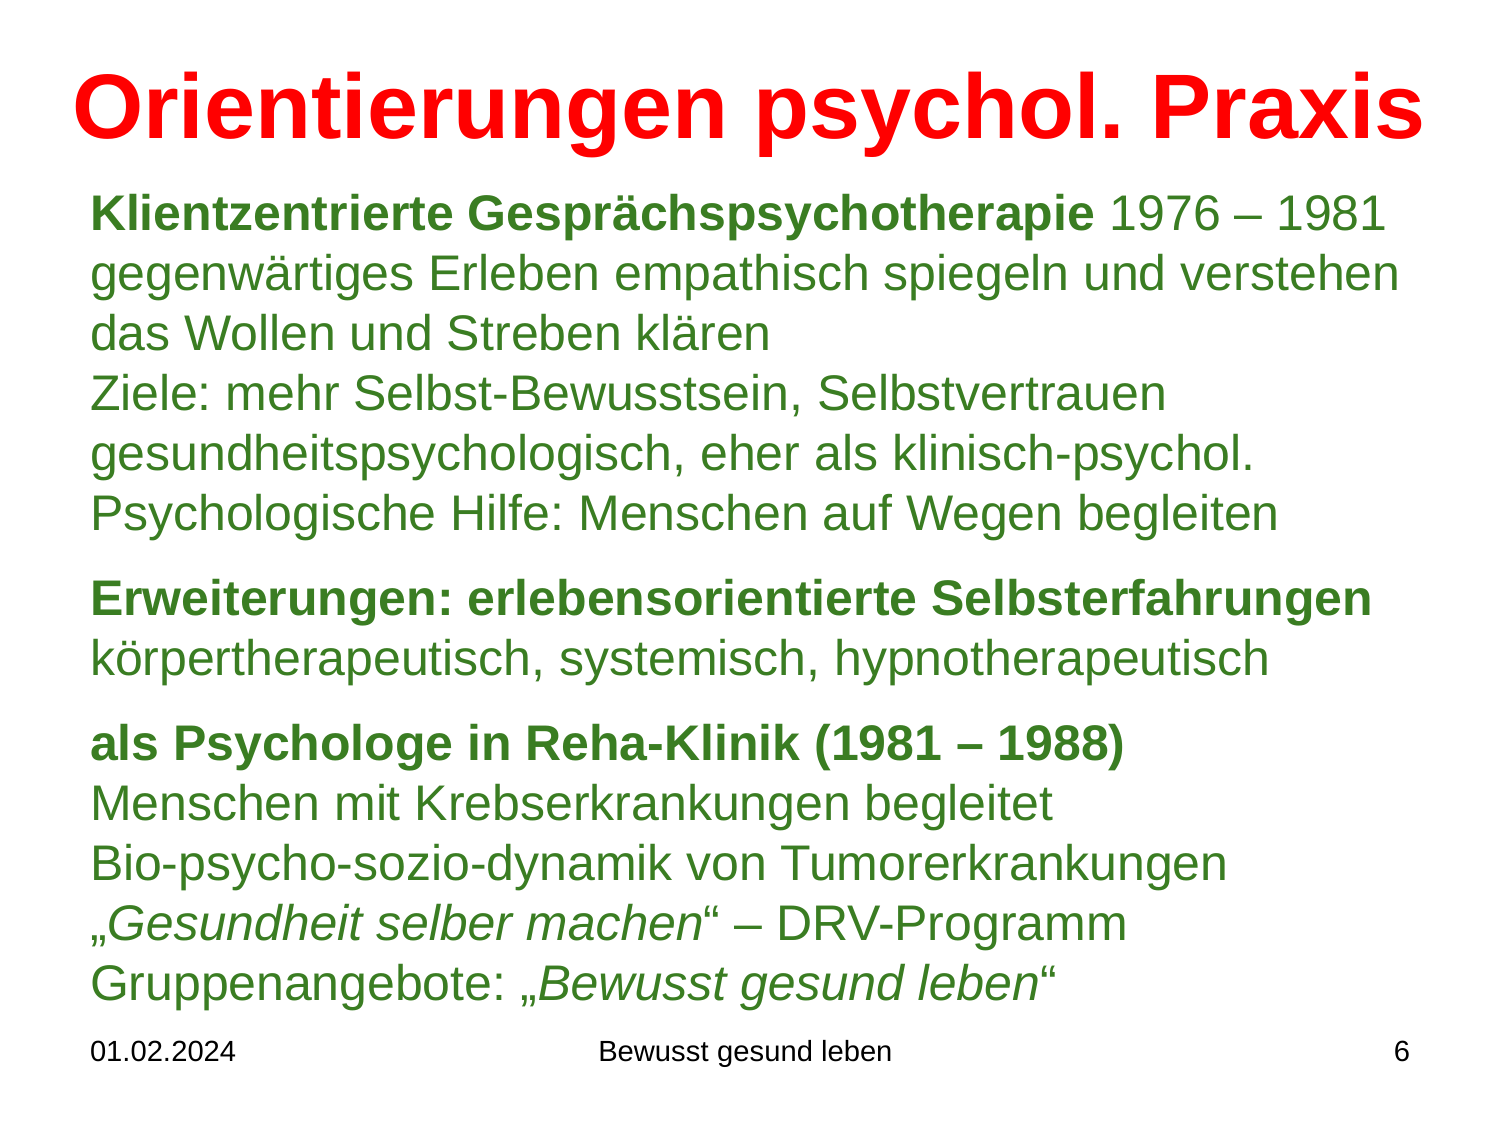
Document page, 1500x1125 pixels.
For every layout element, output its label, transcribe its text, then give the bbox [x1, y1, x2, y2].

title Orientierungen psychol. Praxis [37, 45, 1463, 159]
slide_number 6 [1074, 1024, 1425, 1103]
footer Bewusst gesund leben [512, 1024, 988, 1103]
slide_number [75, 1024, 425, 1103]
list Klientzentrierte Gesprächspsychotherapie 1976 – 1981 gegenwärtiges Erleben empathisch spiegeln und verstehen das Wollen und Streben klären Ziele: mehr Selbst-Bewusstsein, Selbstvertrauen gesundheitspsychologisch, eher als klinisch-psychol. Psychologische Hilfe: Menschen auf Wegen begleiten Erweiterungen: erlebensorientierte Selbsterfahrungen körpertherapeutisch, systemisch, hypnotherapeutisch als Psychologe in Reha-Klinik (1981 – 1988) Menschen mit Krebserkrankungen begleitet Bio-psycho-sozio-dynamik von Tumorerkrankungen „Gesundheit selber machen“ – DRV-Programm Gruppenangebote: „Bewusst gesund leben“ [75, 172, 1425, 1019]
